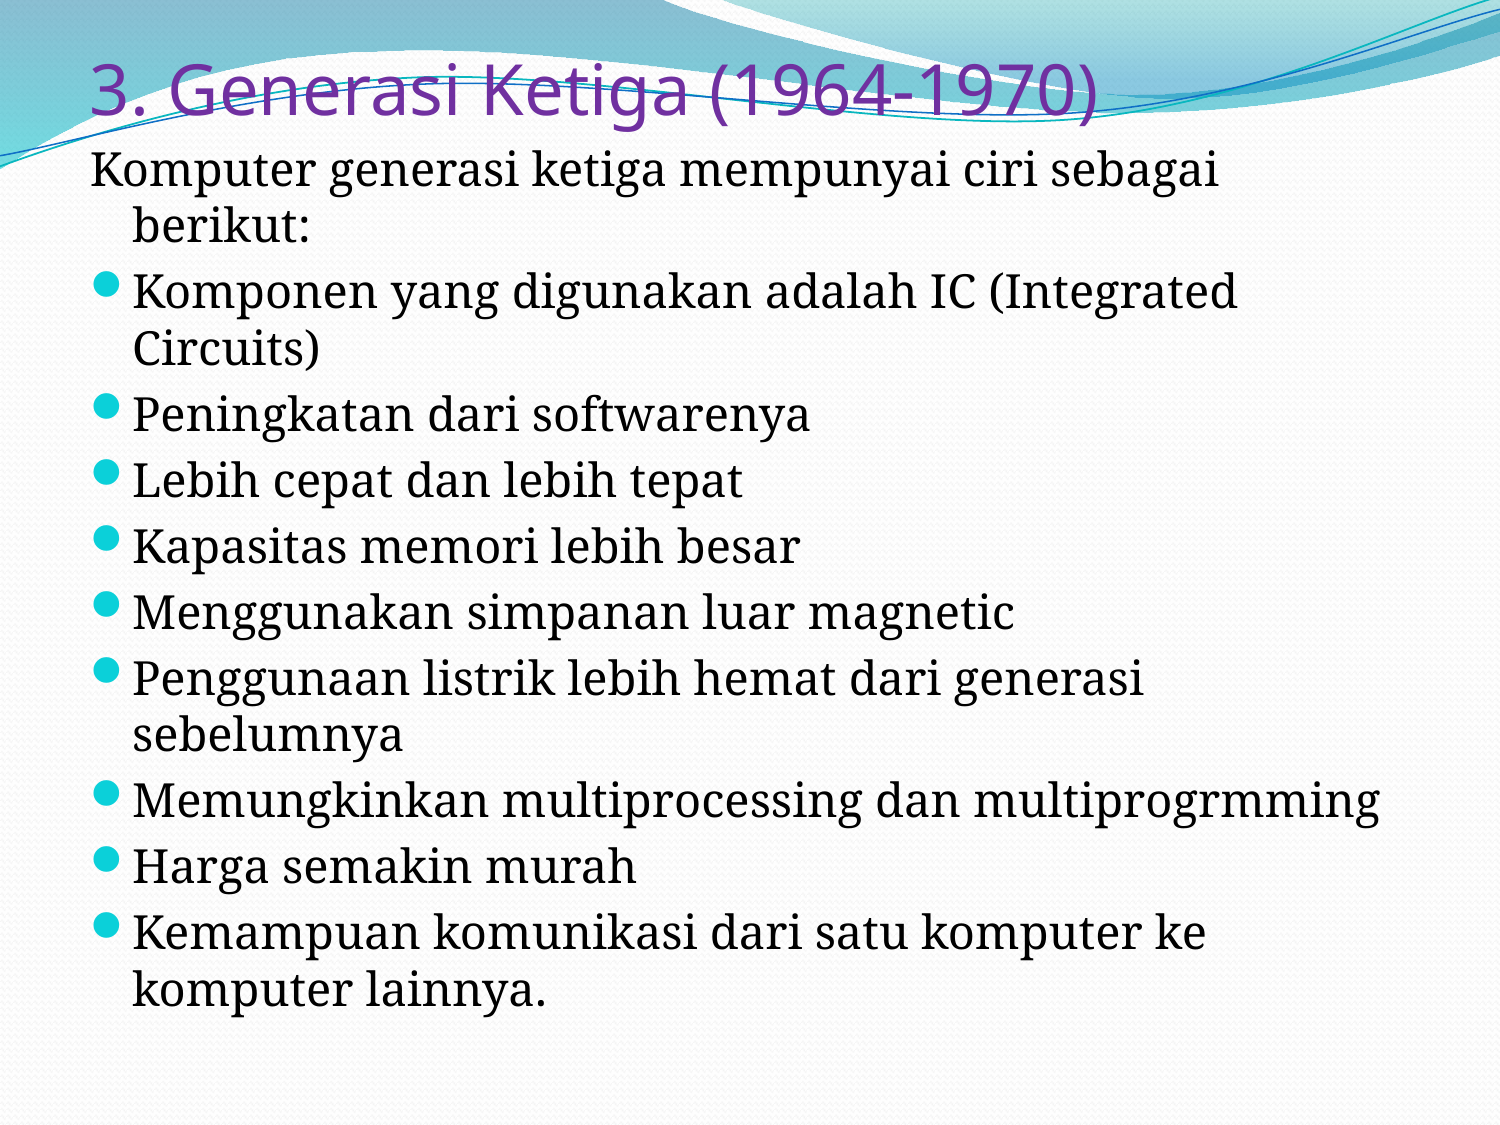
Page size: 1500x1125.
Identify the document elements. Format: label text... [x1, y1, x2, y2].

list 3. Generasi Ketiga (1964-1970) Komputer generasi ketiga mempunyai ciri sebagai berikut: Komponen yang digunakan adalah IC (Integrated Circuits) Peningkatan dari softwarenya Lebih cepat dan lebih tepat Kapasitas memori lebih besar Menggunakan simpanan luar magnetic Penggunaan listrik lebih hemat dari generasi sebelumnya Memungkinkan multiprocessing dan multiprogrmming Harga semakin murah Kemampuan komunikasi dari satu komputer ke komputer lainnya. [75, 37, 1425, 1038]
